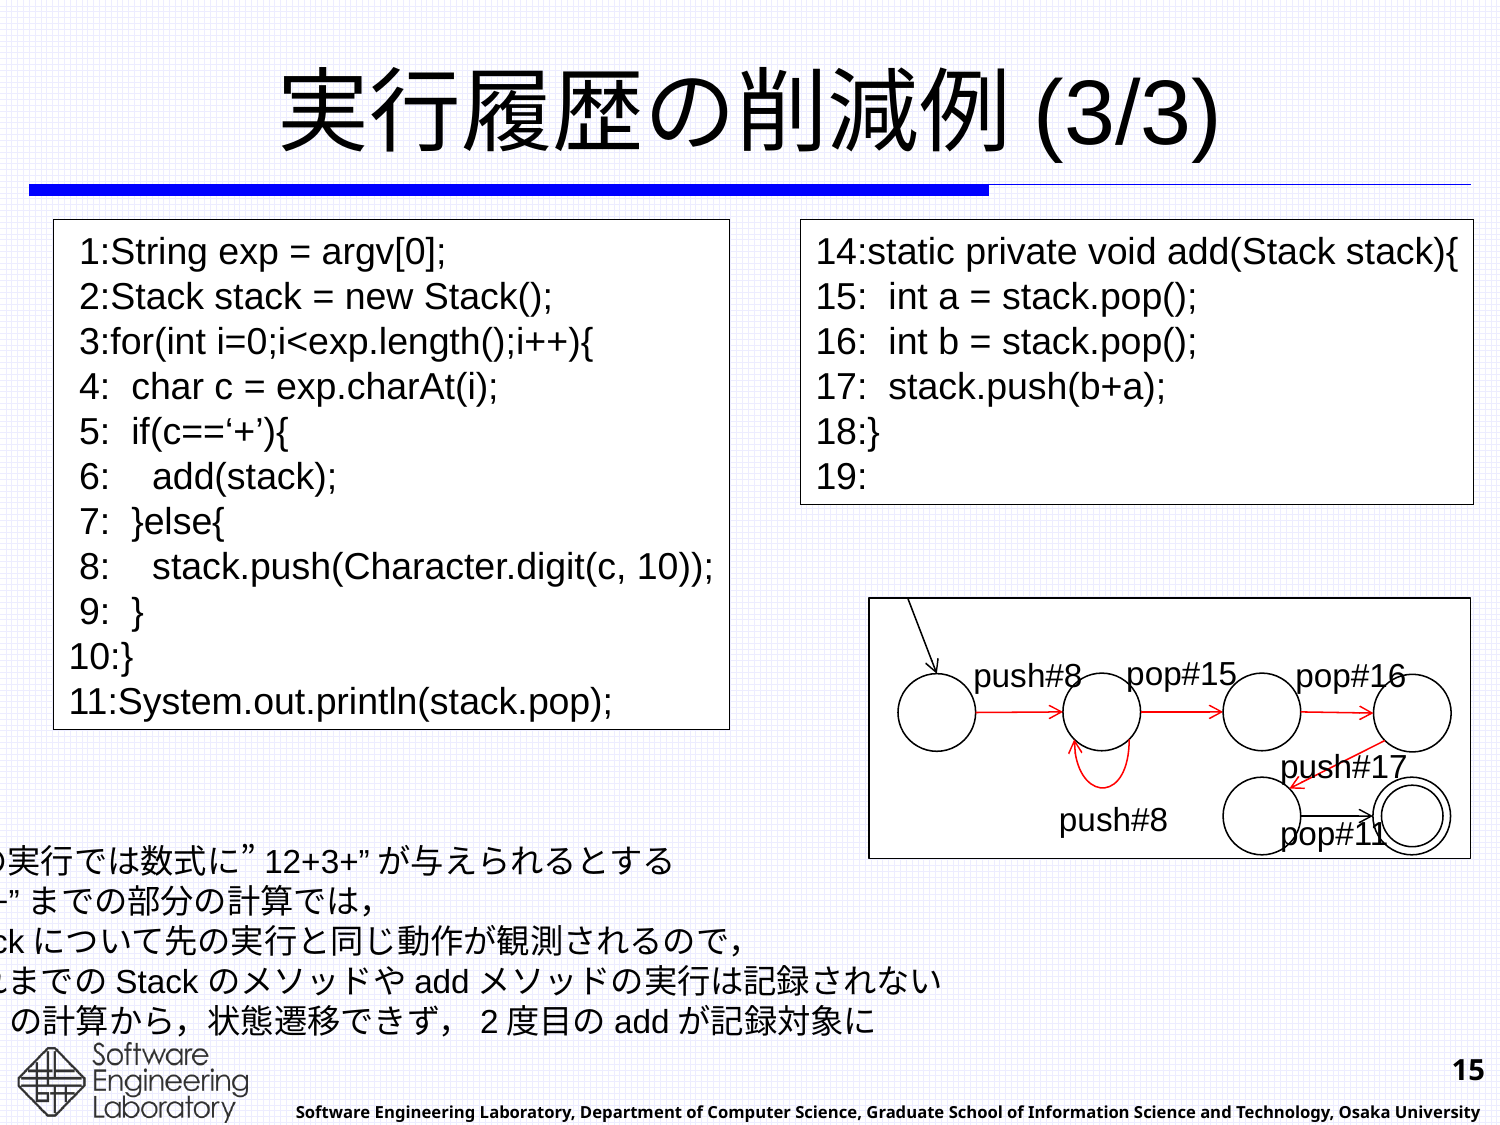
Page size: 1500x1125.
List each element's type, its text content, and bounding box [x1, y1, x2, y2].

picture [17, 1048, 248, 1123]
text_box 1:String exp = argv[0]; 2:Stack stack = new Stack(); 3:for(int i=0;i<exp.length();i++){ 4: char c = exp.charAt(i); 5: if(c==‘+’){ 6: add(stack); 7: }else{ 8: stack.push(Character.digit(c, 10)); 9: } 10:} 11:System.out.println(stack.pop); [53, 219, 730, 730]
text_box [868, 597, 1471, 861]
text_box 14:static private void add(Stack stack){ 15: int a = stack.pop(); 16: int b = stack.pop(); 17: stack.push(b+a); 18:} 19: [800, 219, 1474, 505]
text_box 後の実行では数式に”12+3+”が与えられるとする “12+”までの部分の計算では， Stackについて先の実行と同じ動作が観測されるので， それまでのStackのメソッドやaddメソッドの実行は記録されない “3+”の計算から，状態遷移できず，2度目のaddが記録対象に [0, 833, 959, 1048]
title 実行履歴の削減例(3/3) [29, 30, 1471, 185]
